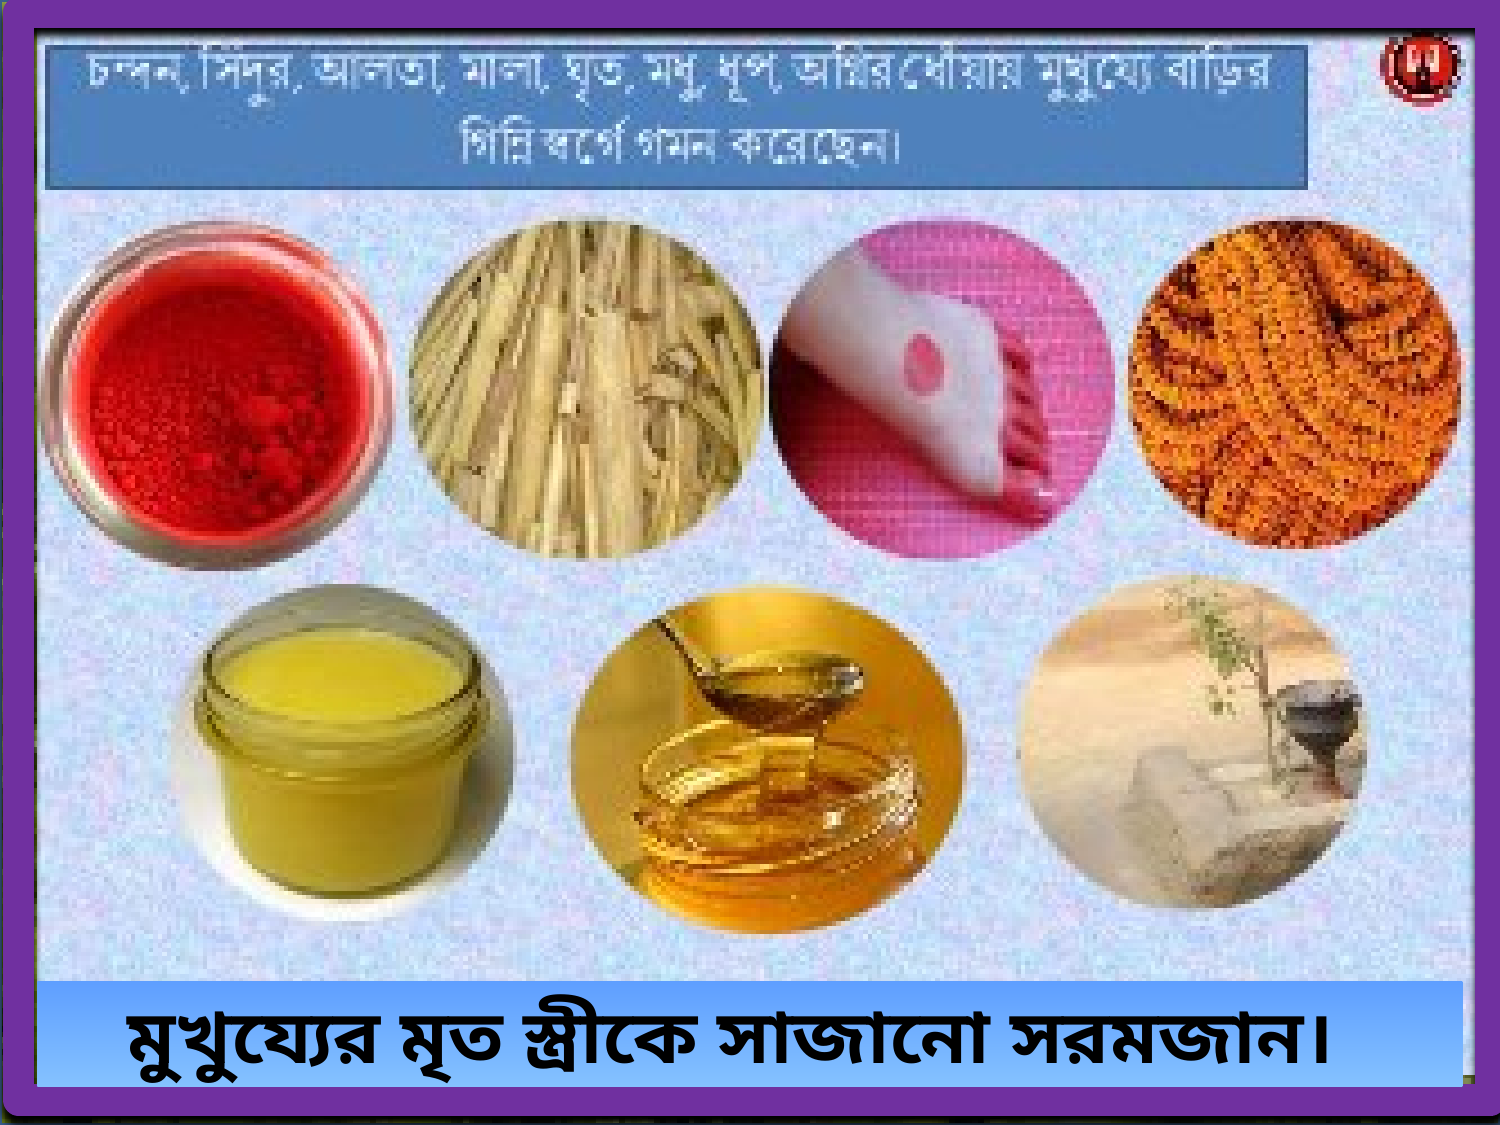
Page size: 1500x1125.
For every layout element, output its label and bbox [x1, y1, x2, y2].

picture [27, 0, 1500, 1121]
text_box [0, 0, 1500, 1125]
